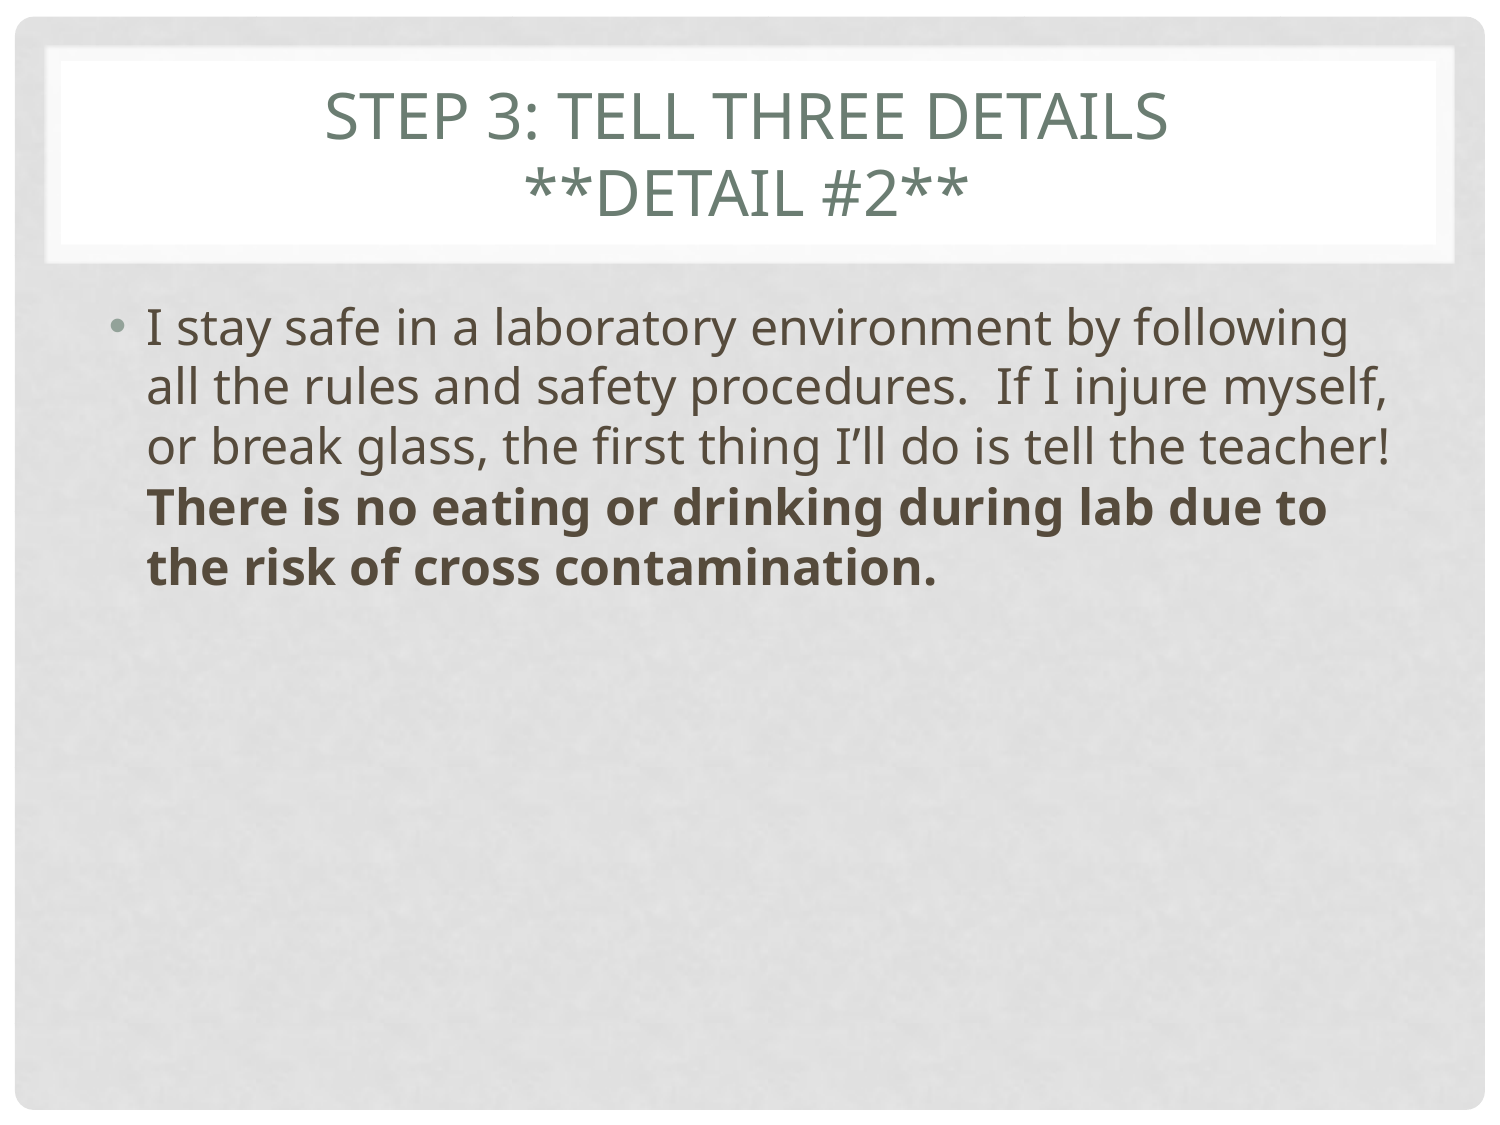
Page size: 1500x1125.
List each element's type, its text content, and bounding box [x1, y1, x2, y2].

title Step 3: Tell three details **Detail #2** [69, 66, 1425, 238]
list I stay safe in a laboratory environment by following all the rules and safety procedures. If I injure myself, or break glass, the first thing I’ll do is tell the teacher! There is no eating or drinking during lab due to the risk of cross contamination. [75, 287, 1425, 1005]
